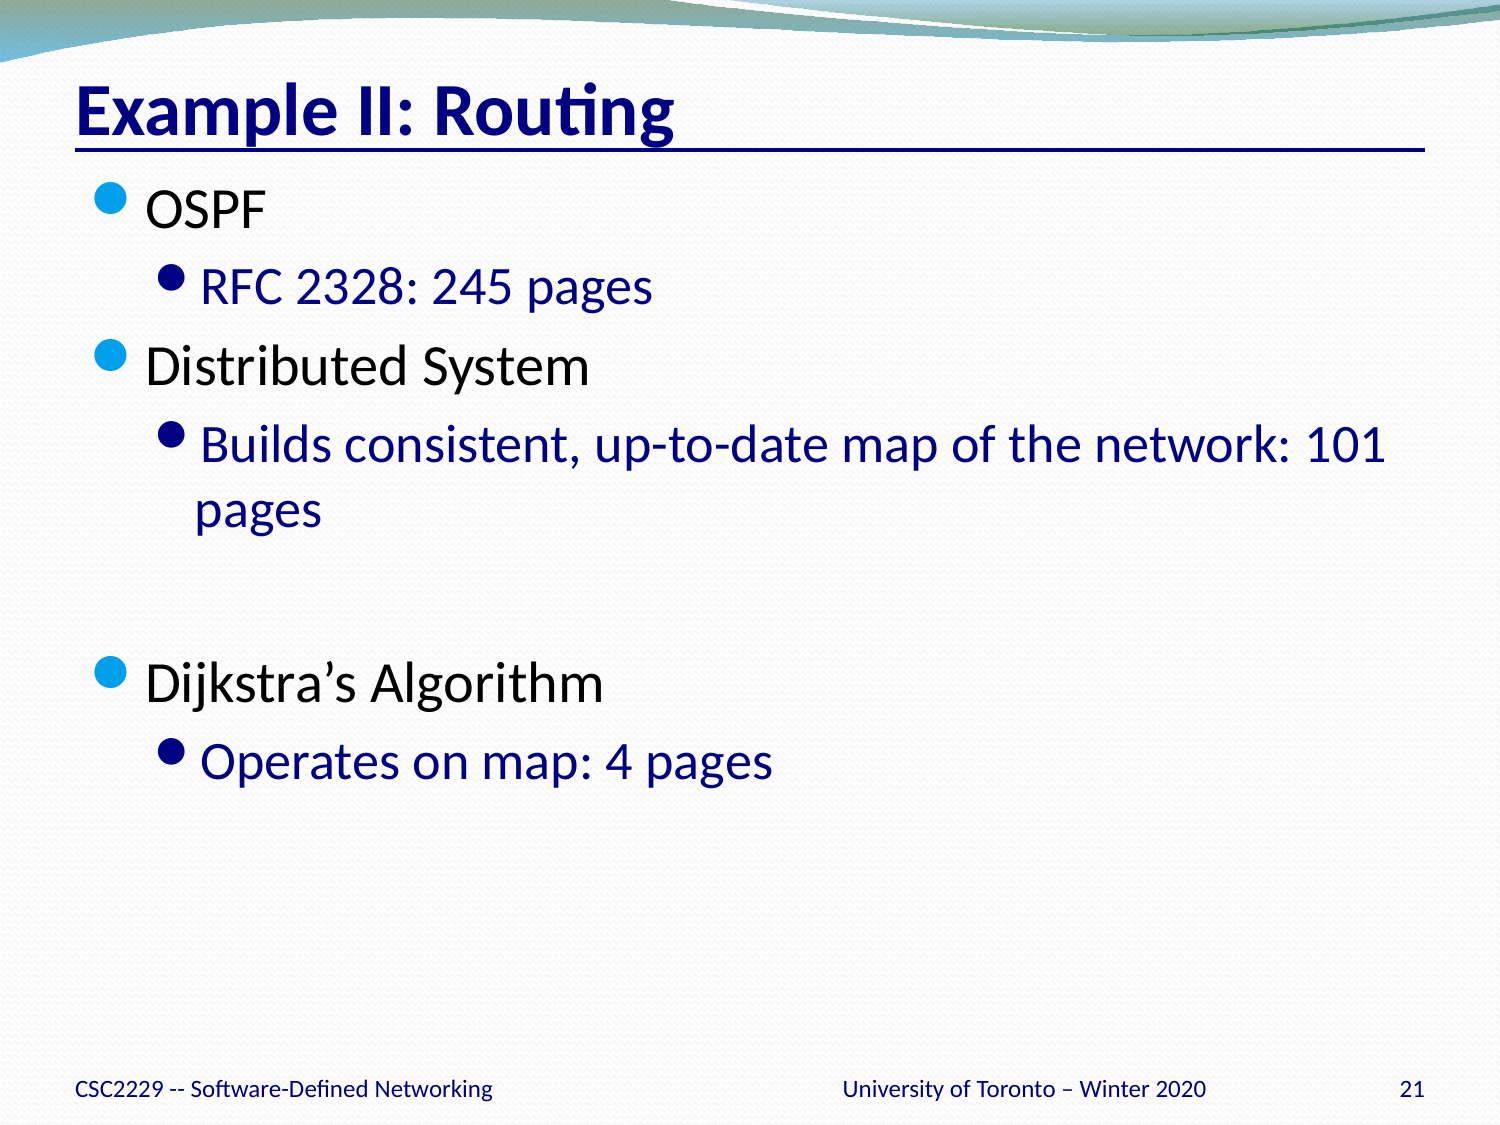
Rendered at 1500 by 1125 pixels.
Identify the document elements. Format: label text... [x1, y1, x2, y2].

slide_number 21 [1299, 1042, 1425, 1103]
footer University of Toronto – Winter 2020 [787, 1042, 1263, 1103]
title Example II: Routing [75, 50, 1425, 150]
list OSPF RFC 2328: 245 pages Distributed System Builds consistent, up-to-date map of the network: 101 pages Dijkstra’s Algorithm Operates on map: 4 pages [75, 162, 1425, 1038]
slide_number CSC2229 -- Software-Defined Networking [75, 1042, 763, 1103]
